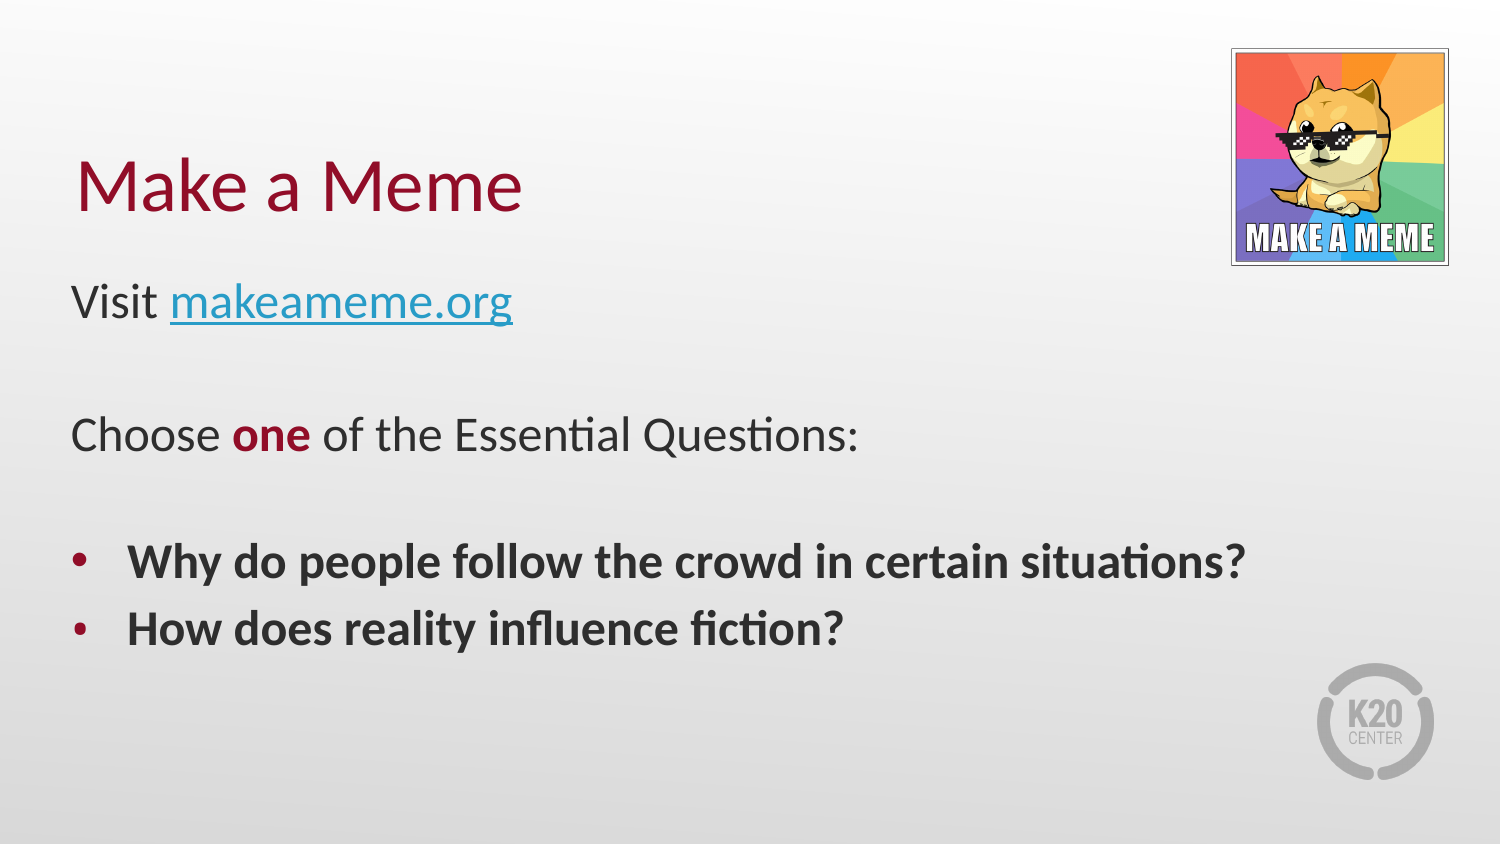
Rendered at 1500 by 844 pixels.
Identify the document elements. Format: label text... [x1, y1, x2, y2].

list Visit makeameme.org Choose one of the Essential Questions: Why do people follow the crowd in certain situations? How does reality influence fiction? [54, 260, 1310, 733]
title Make a Meme [75, 86, 1175, 228]
picture [1300, 646, 1451, 797]
picture [1180, 0, 1500, 317]
